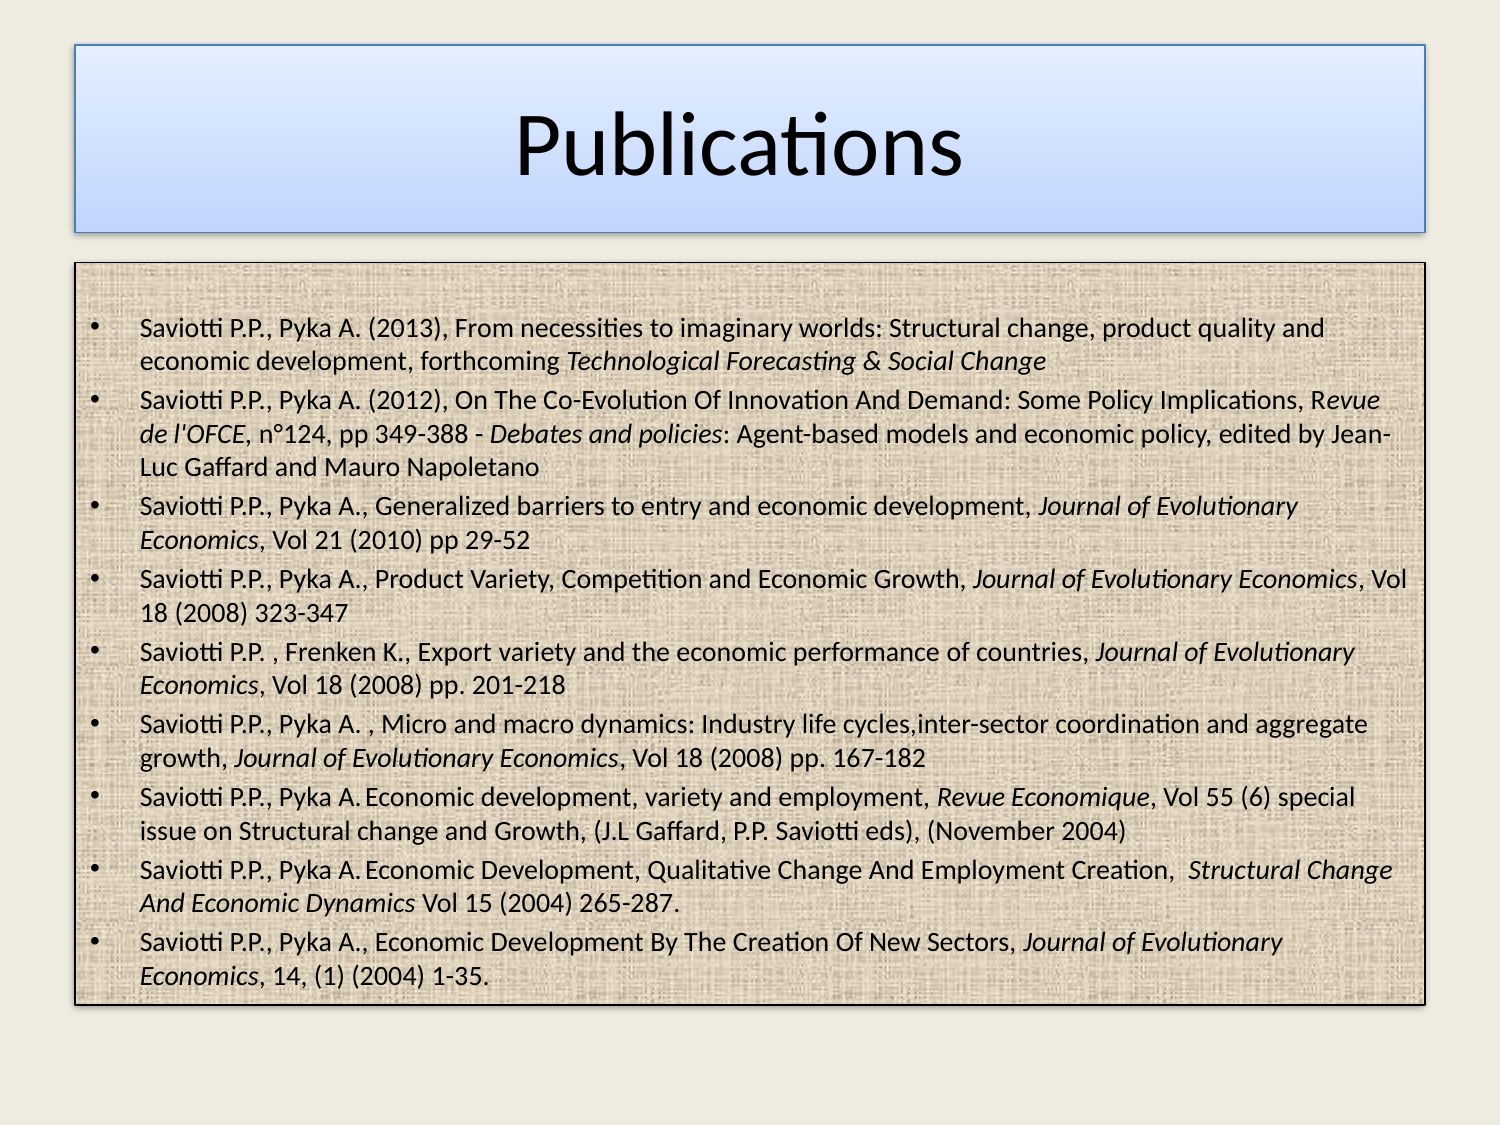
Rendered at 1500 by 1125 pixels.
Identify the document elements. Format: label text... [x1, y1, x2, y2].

list Saviotti P.P., Pyka A. (2013), From necessities to imaginary worlds: Structural change, product quality and economic development, forthcoming Technological Forecasting & Social Change Saviotti P.P., Pyka A. (2012), On The Co-Evolution Of Innovation And Demand: Some Policy Implications, Revue de l'OFCE, n°124, pp 349-388 - Debates and policies: Agent-based models and economic policy, edited by Jean-Luc Gaffard and Mauro Napoletano Saviotti P.P., Pyka A., Generalized barriers to entry and economic development, Journal of Evolutionary Economics, Vol 21 (2010) pp 29-52 Saviotti P.P., Pyka A., Product Variety, Competition and Economic Growth, Journal of Evolutionary Economics, Vol 18 (2008) 323-347 Saviotti P.P. , Frenken K., Export variety and the economic performance of countries, Journal of Evolutionary Economics, Vol 18 (2008) pp. 201-218 Saviotti P.P., Pyka A. , Micro and macro dynamics: Industry life cycles,inter-sector coordination and aggregate growth, Journal of Evolutionary Economics, Vol 18 (2008) pp. 167-182 Saviotti P.P., Pyka A. Economic development, variety and employment, Revue Economique, Vol 55 (6) special issue on Structural change and Growth, (J.L Gaffard, P.P. Saviotti eds), (November 2004) Saviotti P.P., Pyka A. Economic Development, Qualitative Change And Employment Creation, Structural Change And Economic Dynamics Vol 15 (2004) 265-287. Saviotti P.P., Pyka A., Economic Development By The Creation Of New Sectors, Journal of Evolutionary Economics, 14, (1) (2004) 1-35. [74, 262, 1426, 1006]
title Publications [74, 44, 1426, 233]
